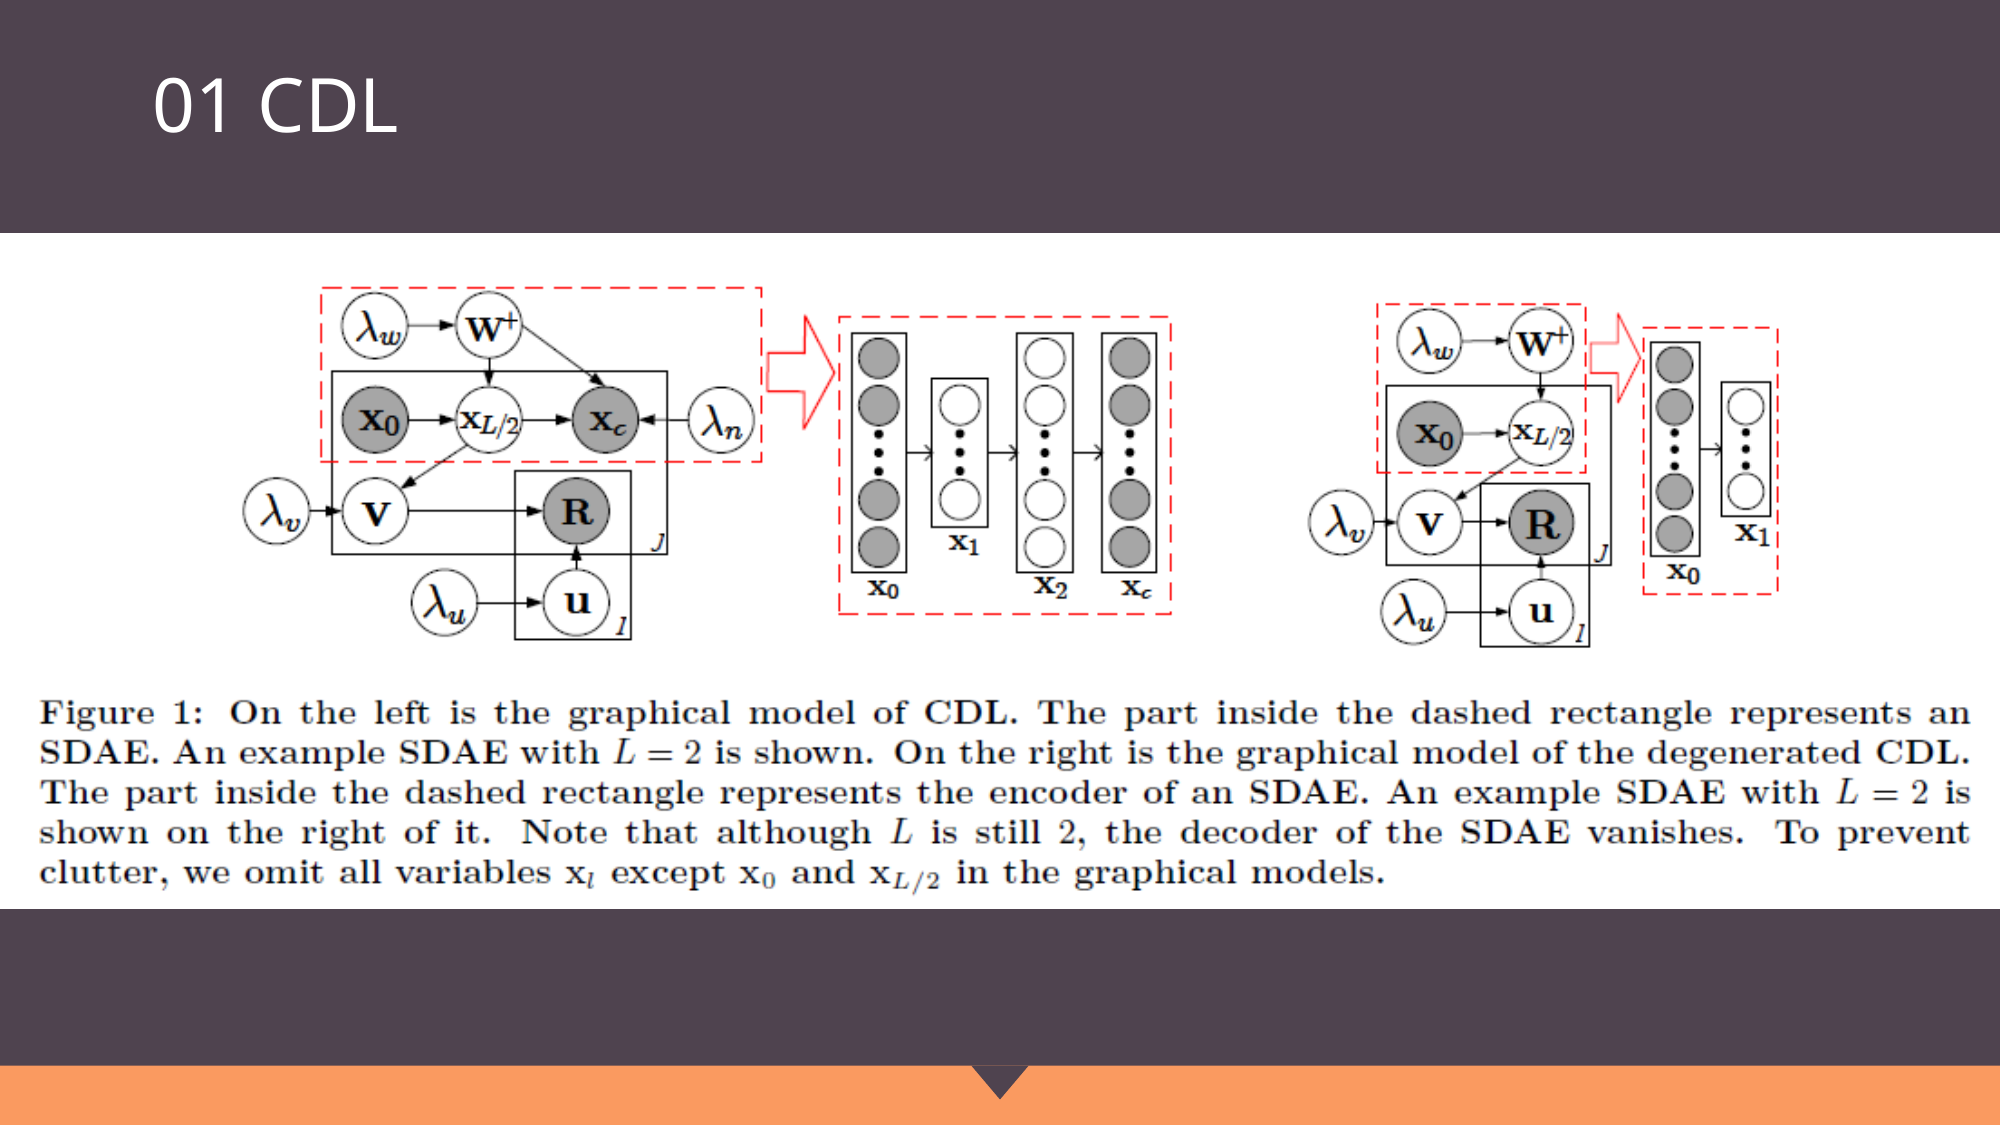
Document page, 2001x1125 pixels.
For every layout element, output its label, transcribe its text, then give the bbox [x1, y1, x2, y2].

title 01 CDL [137, 59, 1863, 233]
picture [0, 233, 2000, 909]
